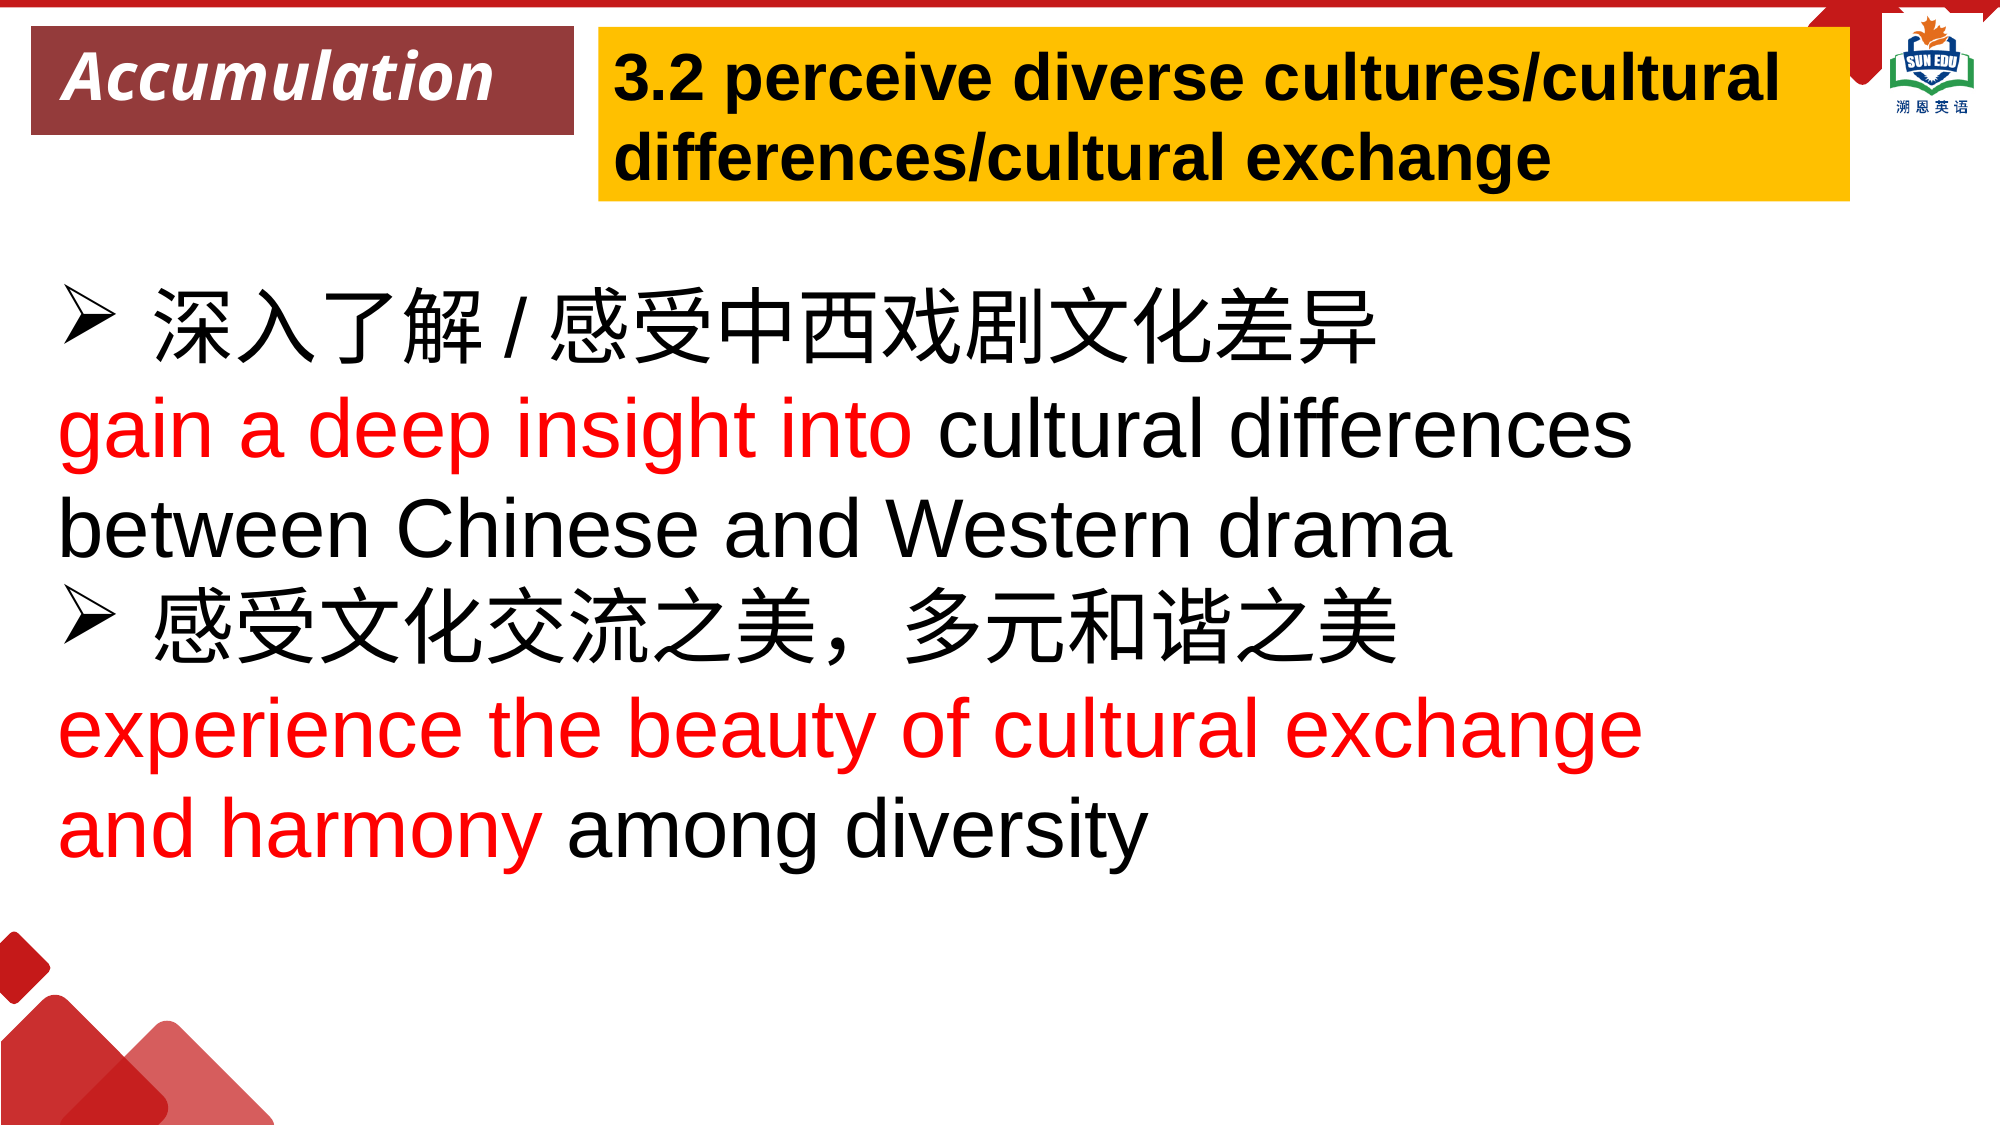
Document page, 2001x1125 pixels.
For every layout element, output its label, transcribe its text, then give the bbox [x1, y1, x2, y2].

picture [1882, 13, 1983, 119]
text_box 3.2 perceive diverse cultures/cultural differences/cultural exchange [598, 26, 1850, 202]
text_box Accumulation [31, 26, 574, 135]
text_box 深入了解/感受中西戏剧文化差异 gain a deep insight into cultural differences between Chinese and Western drama 感受文化交流之美，多元和谐之美 experience the beauty of cultural exchange and harmony among diversity [43, 267, 1811, 882]
